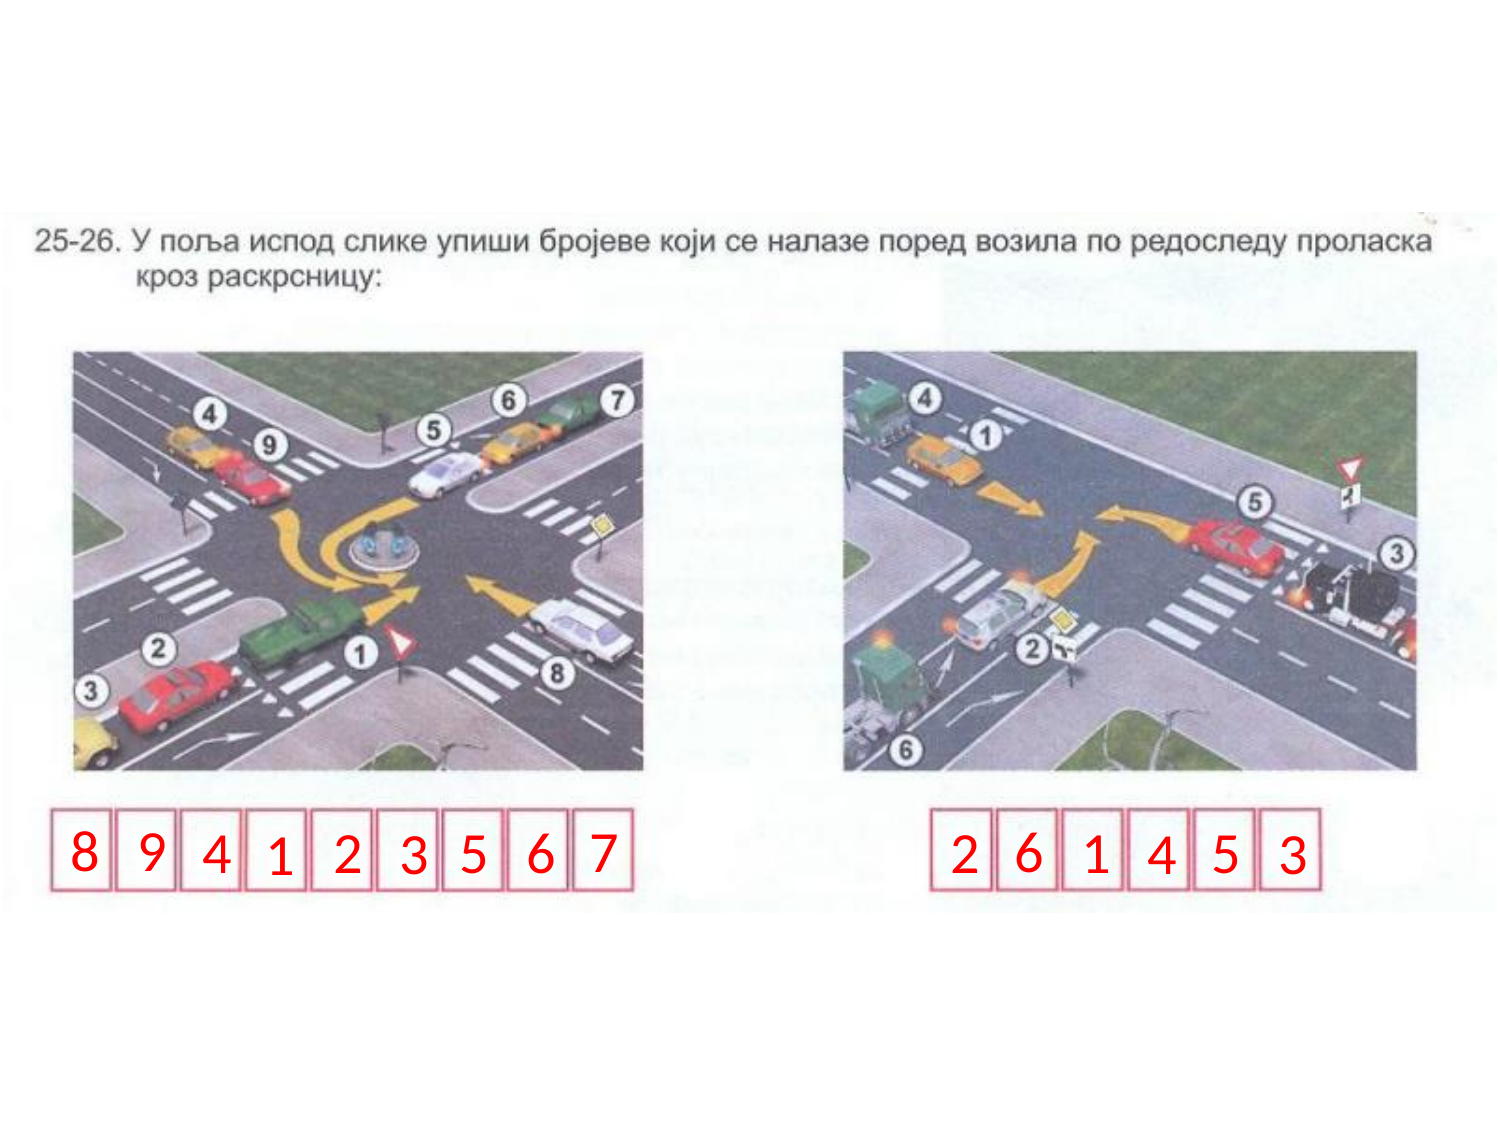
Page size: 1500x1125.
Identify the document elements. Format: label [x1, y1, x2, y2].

picture [3, 212, 1497, 913]
